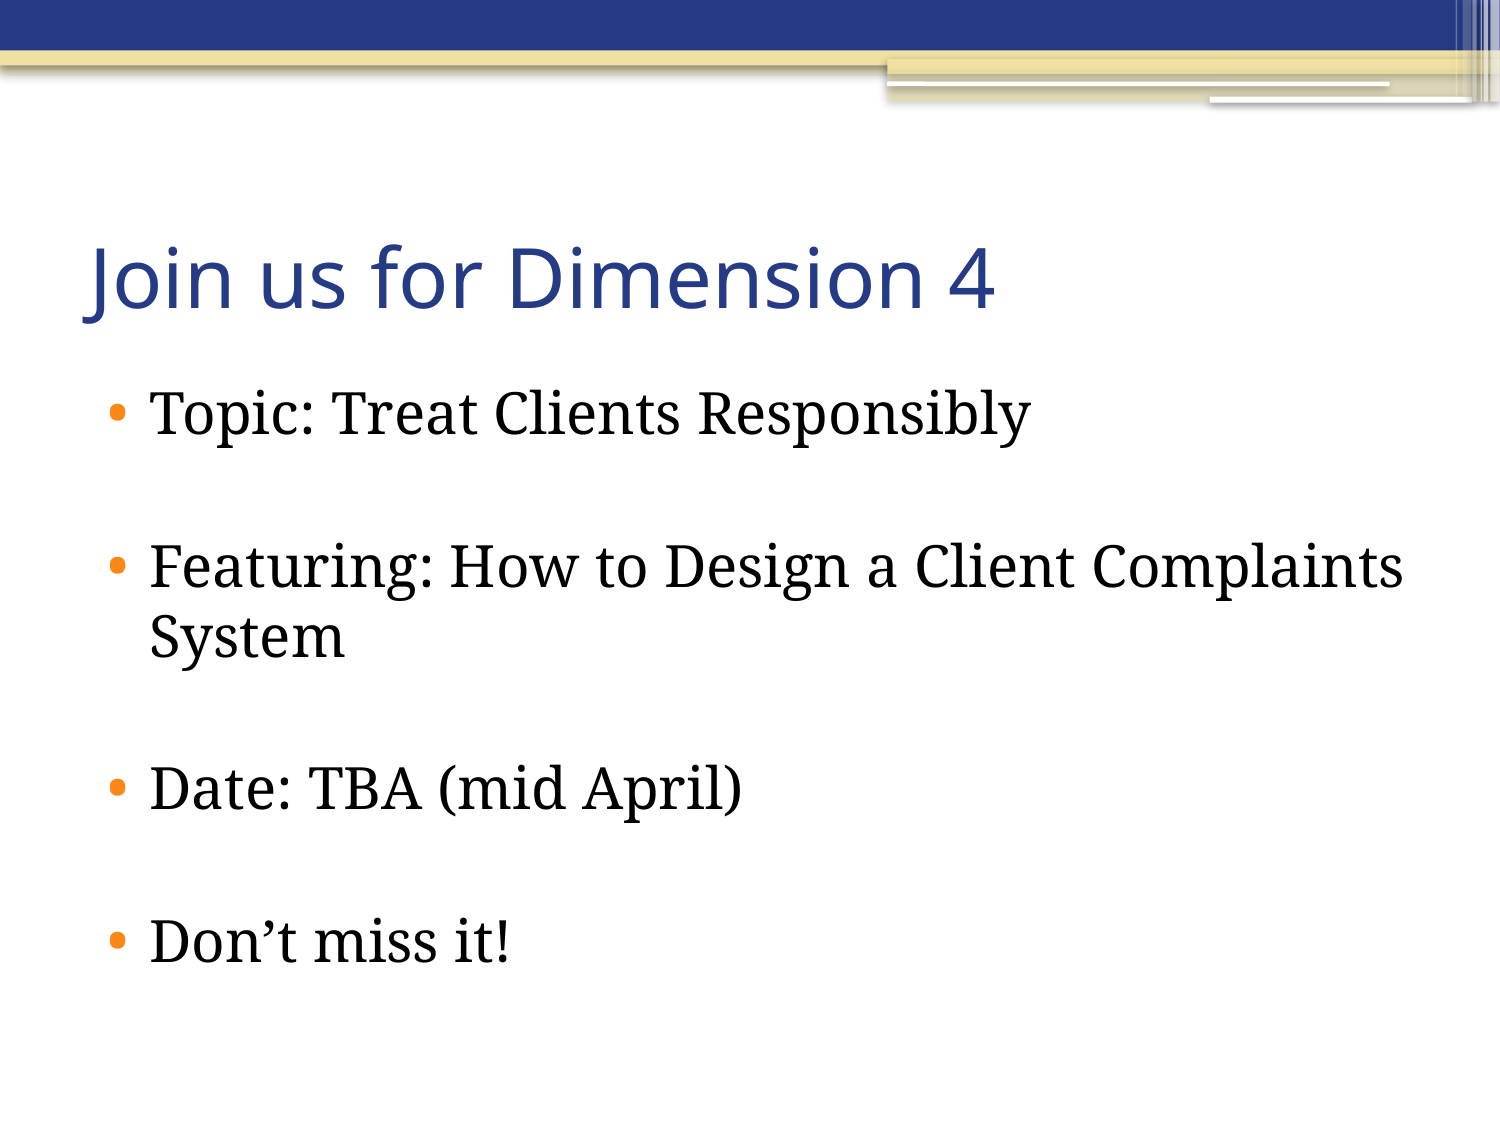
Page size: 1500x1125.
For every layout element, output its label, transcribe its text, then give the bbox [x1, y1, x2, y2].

title Join us for Dimension 4 [75, 187, 1425, 363]
list Topic: Treat Clients Responsibly Featuring: How to Design a Client Complaints System Date: TBA (mid April) Don’t miss it! [75, 368, 1425, 1079]
